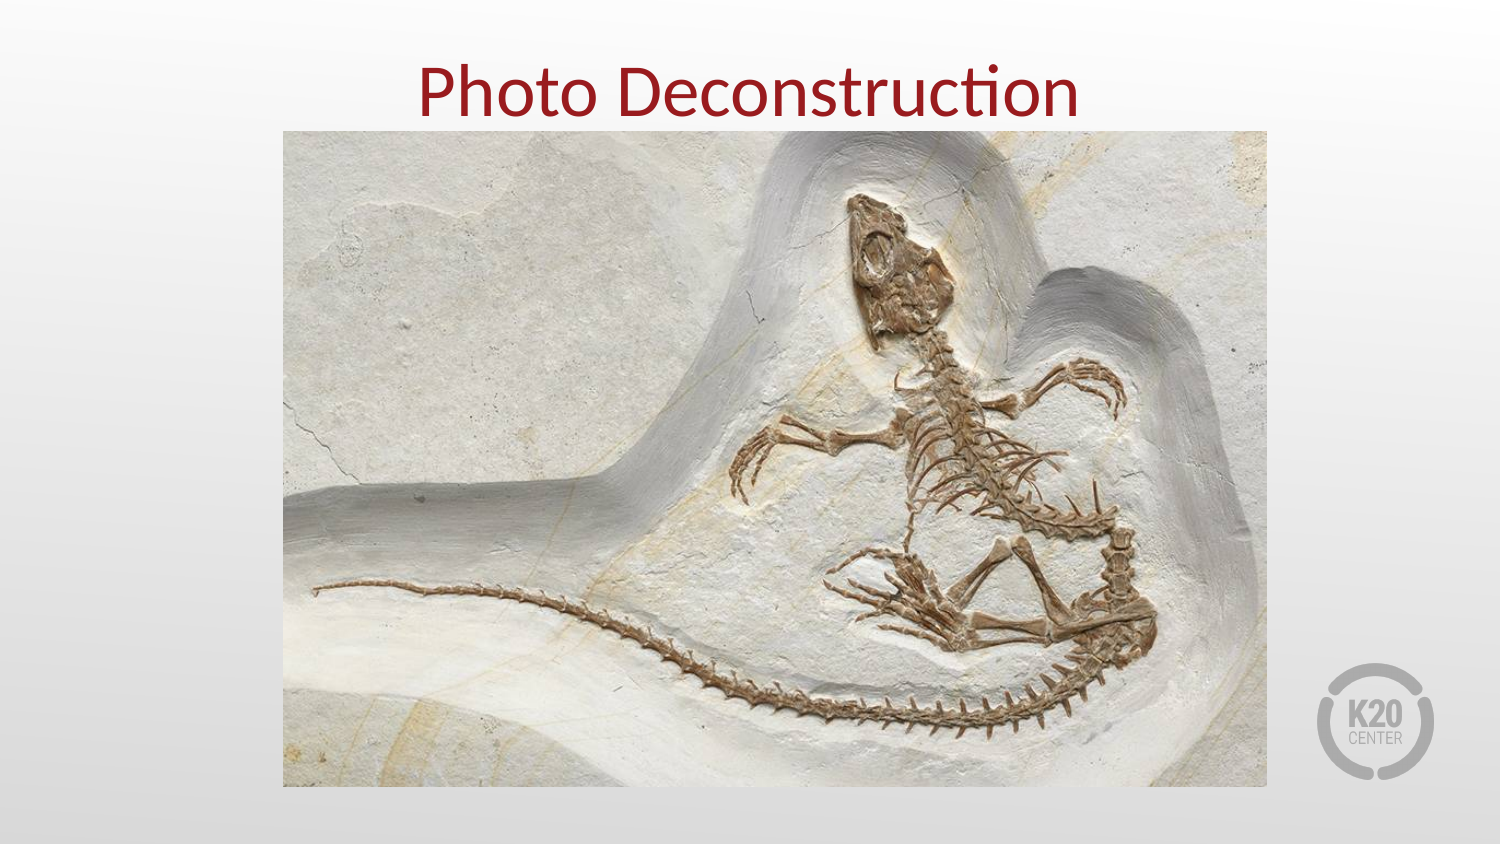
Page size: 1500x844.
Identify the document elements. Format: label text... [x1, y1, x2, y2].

title Photo Deconstruction [75, 0, 1425, 132]
picture [282, 130, 1267, 787]
picture [1300, 646, 1451, 797]
